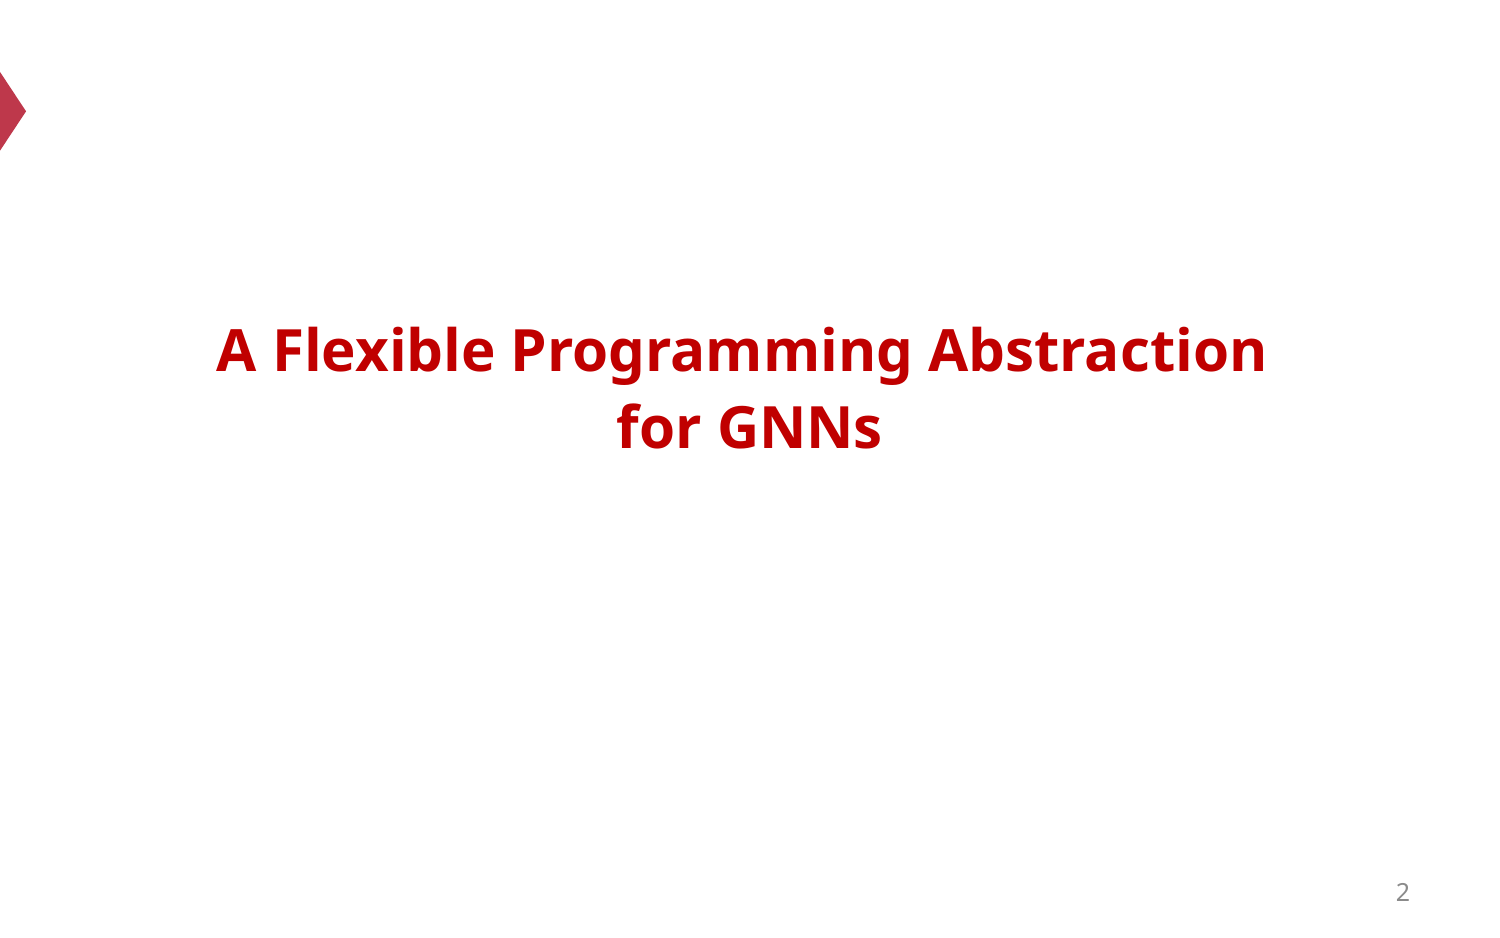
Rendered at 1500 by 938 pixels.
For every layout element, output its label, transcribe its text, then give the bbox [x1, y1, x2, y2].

slide_number 2 [1074, 868, 1425, 919]
text_box A Flexible Programming Abstraction for GNNs [112, 282, 1388, 484]
